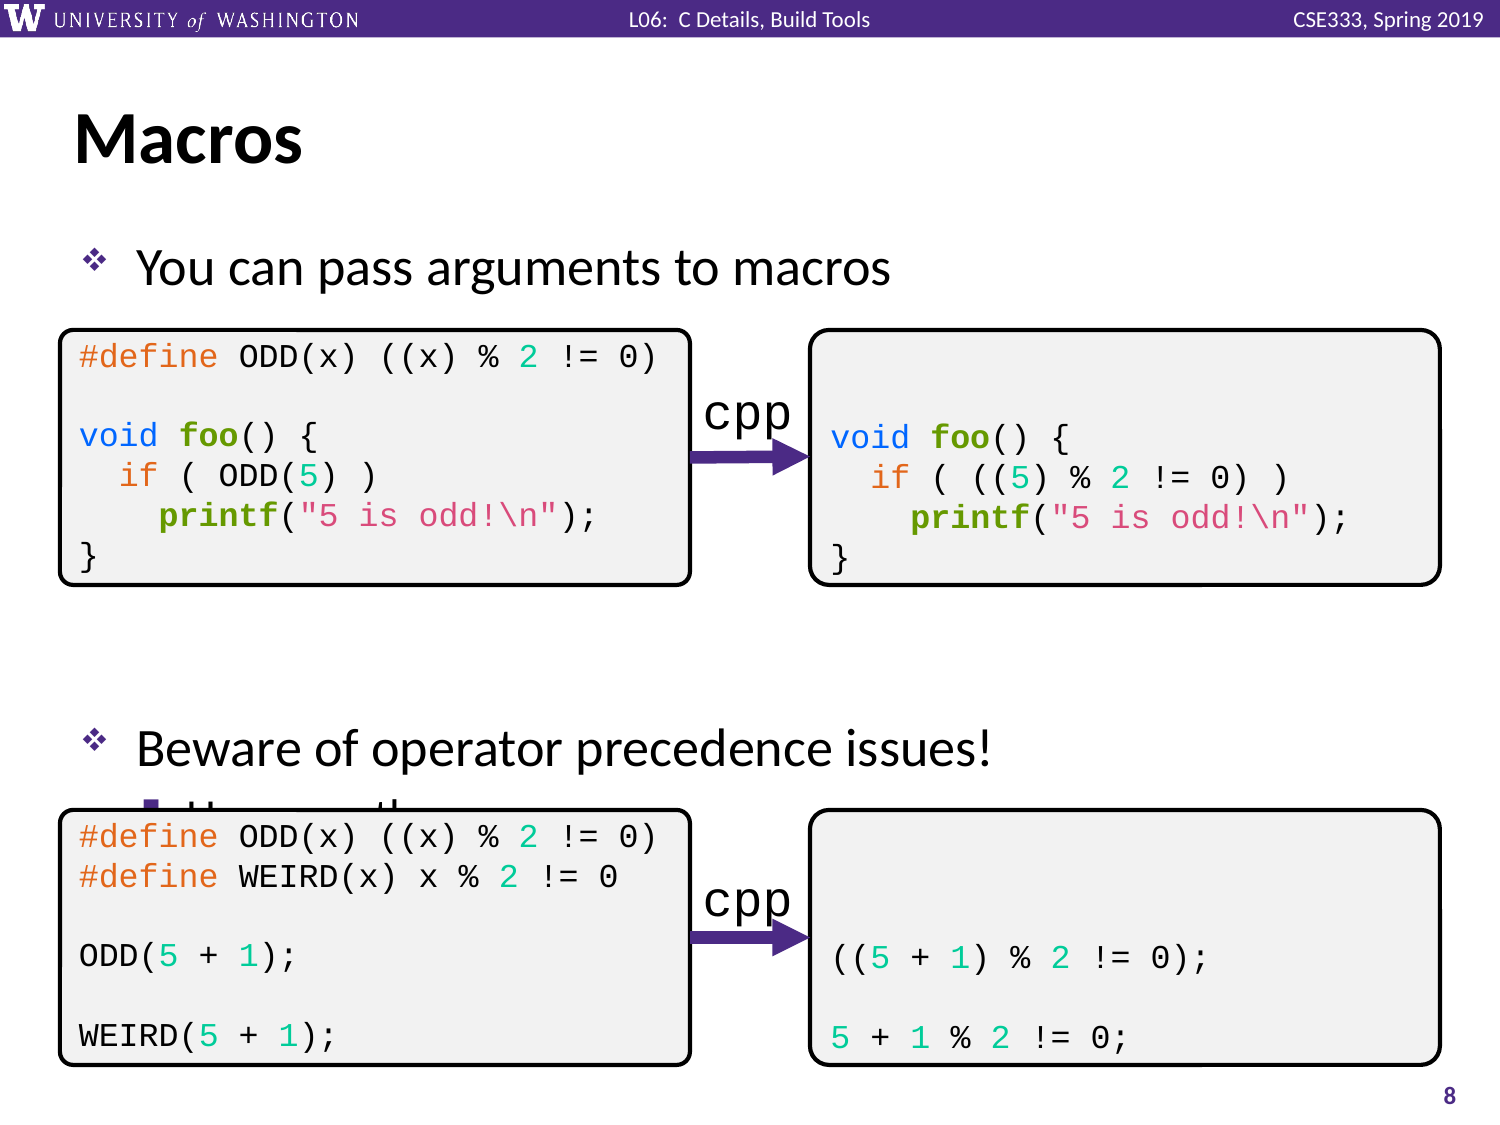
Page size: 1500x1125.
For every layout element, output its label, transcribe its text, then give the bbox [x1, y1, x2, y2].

text_box #define ODD(x) ((x) % 2 != 0) void foo() { if ( ODD(5) ) printf("5 is odd!\n"); } [59, 329, 690, 585]
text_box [687, 372, 811, 457]
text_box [59, 809, 1441, 1066]
list You can pass arguments to macros Beware of operator precedence issues! Use parentheses [64, 223, 1438, 371]
text_box void foo() { if ( ((5) % 2 != 0) ) printf("5 is odd!\n"); } [809, 329, 1440, 585]
title Macros [58, 71, 1438, 197]
slide_number 8 [1400, 1065, 1500, 1125]
picture [4, 4, 358, 32]
list You can pass arguments to macros Beware of operator precedence issues! Use parentheses [64, 465, 1438, 794]
